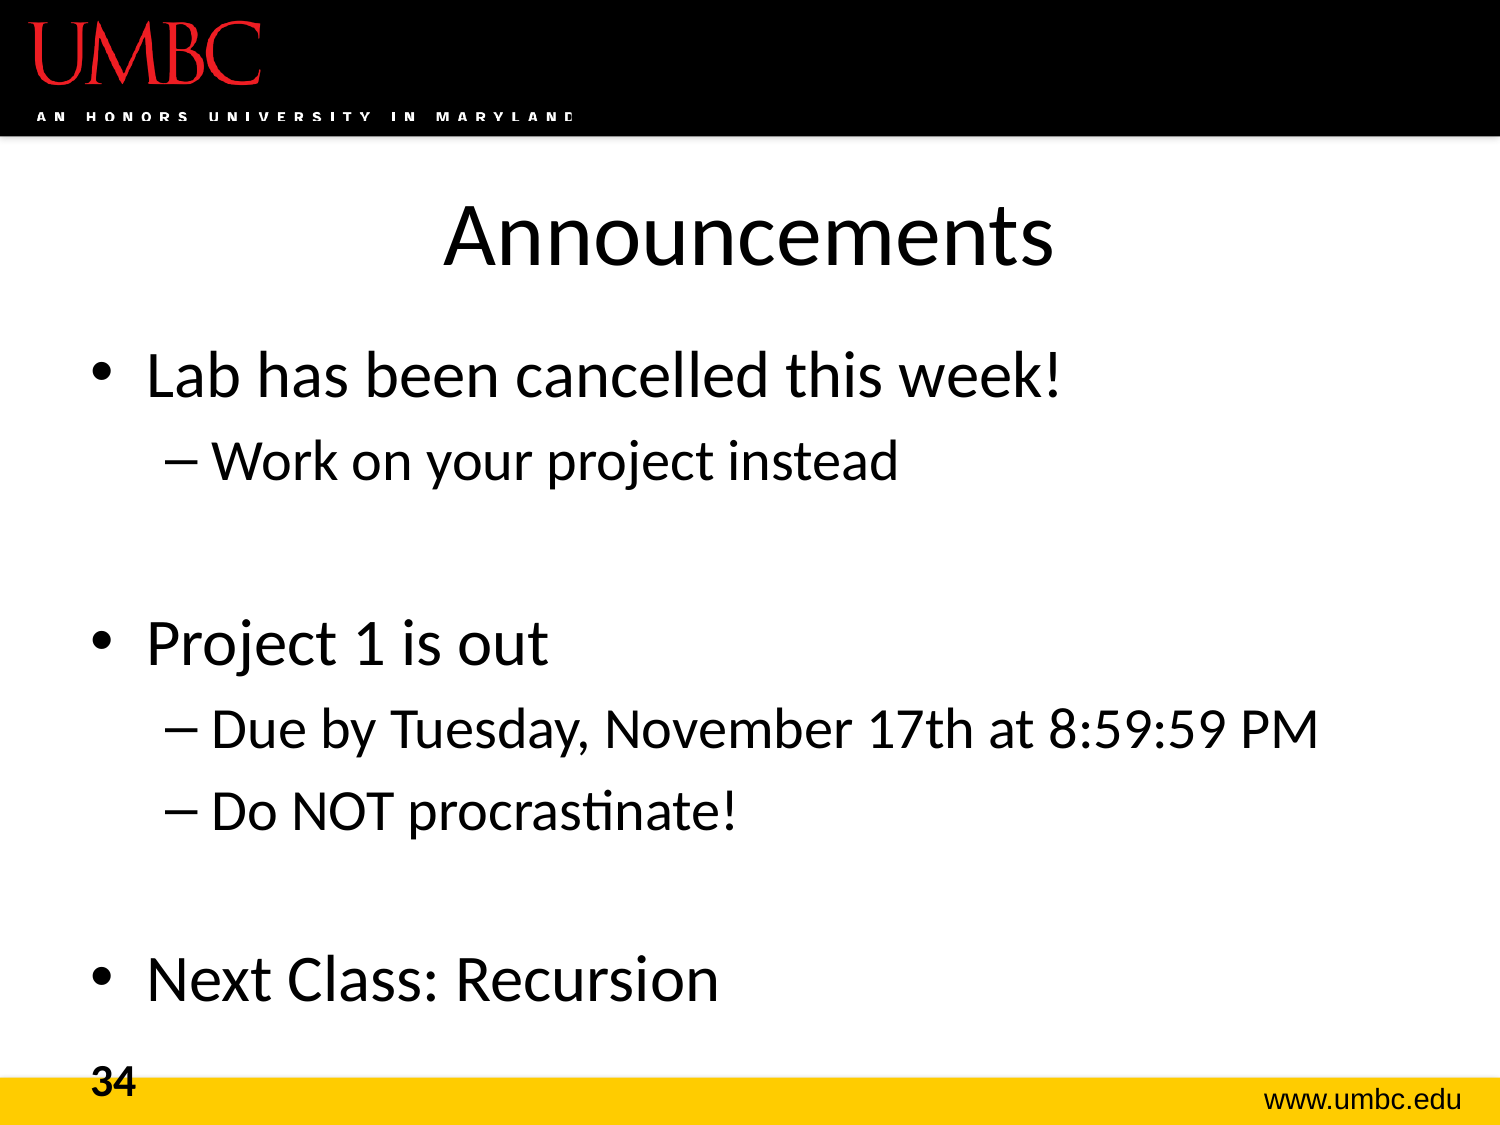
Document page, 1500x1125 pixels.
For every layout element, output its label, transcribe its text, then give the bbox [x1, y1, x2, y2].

title Announcements [75, 135, 1425, 323]
list Lab has been cancelled this week! Work on your project instead Project 1 is out Due by Tuesday, November 17th at 8:59:59 PM Do NOT procrastinate! Next Class: Recursion [75, 323, 1482, 1005]
slide_number 34 [75, 1042, 425, 1103]
